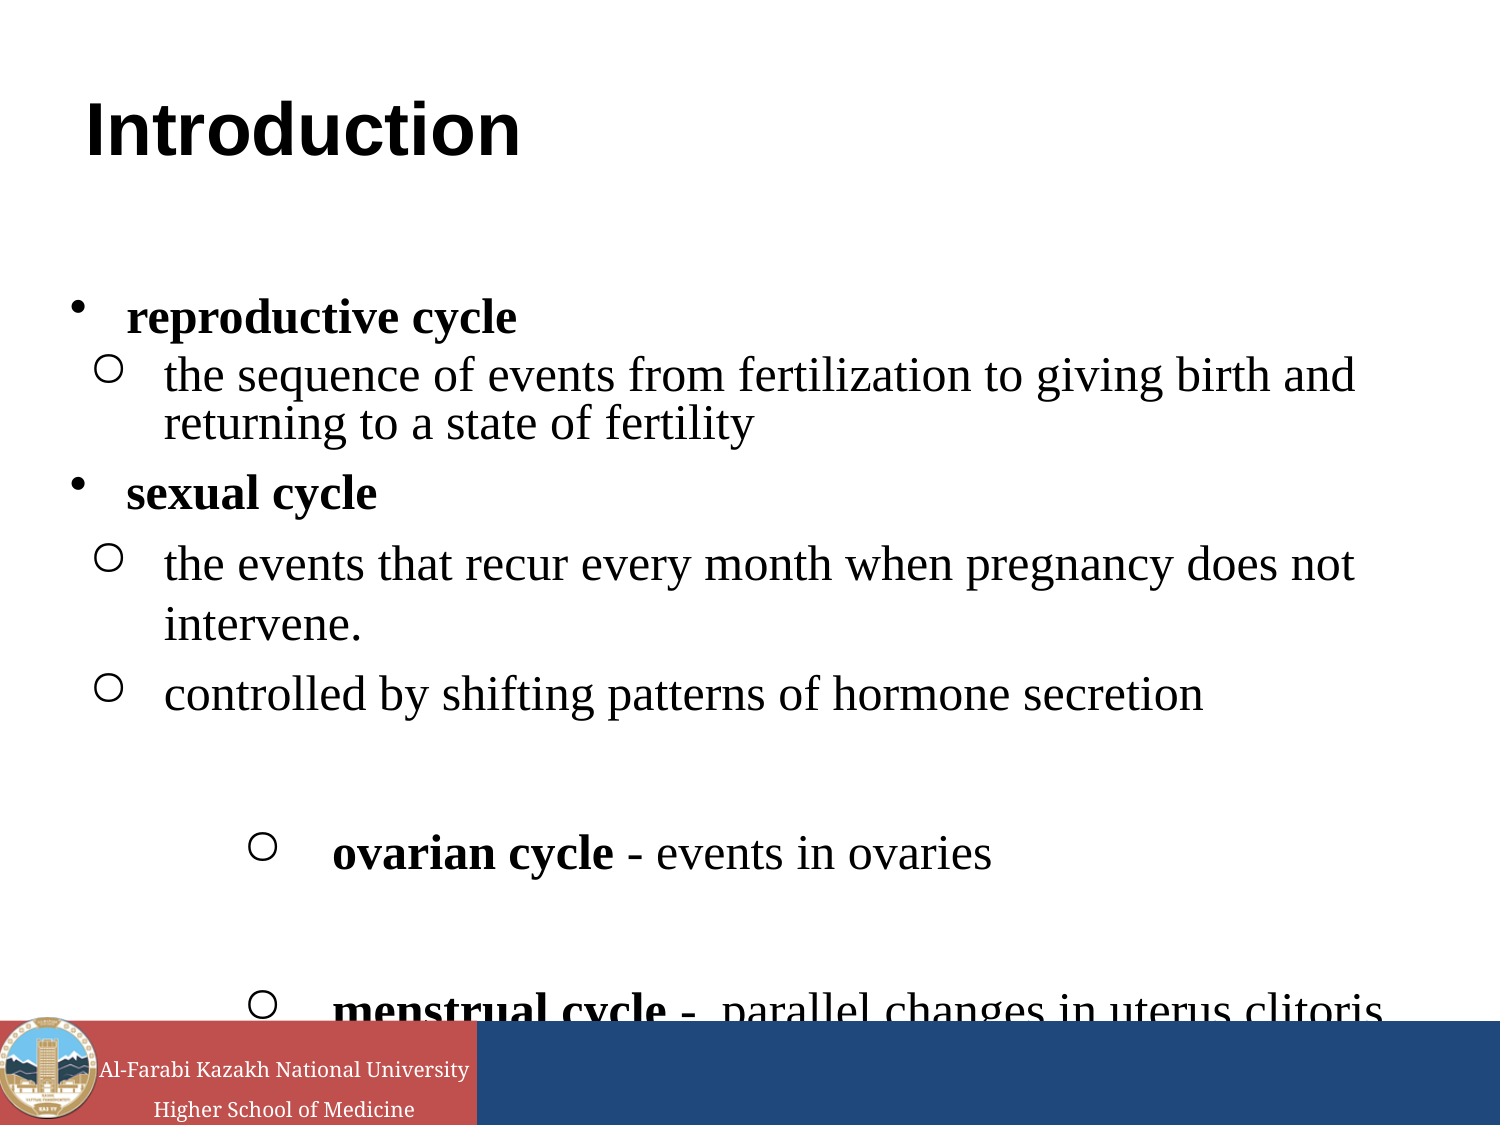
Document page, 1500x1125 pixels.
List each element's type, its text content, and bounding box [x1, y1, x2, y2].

list reproductive cycle the sequence of events from fertilization to giving birth and returning to a state of fertility sexual cycle the events that recur every month when pregnancy does not intervene. controlled by shifting patterns of hormone secretion ovarian cycle - events in ovaries menstrual cycle - parallel changes in uterus clitoris [61, 118, 1500, 1007]
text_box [0, 1017, 1500, 1125]
title Introduction [0, 30, 1055, 220]
